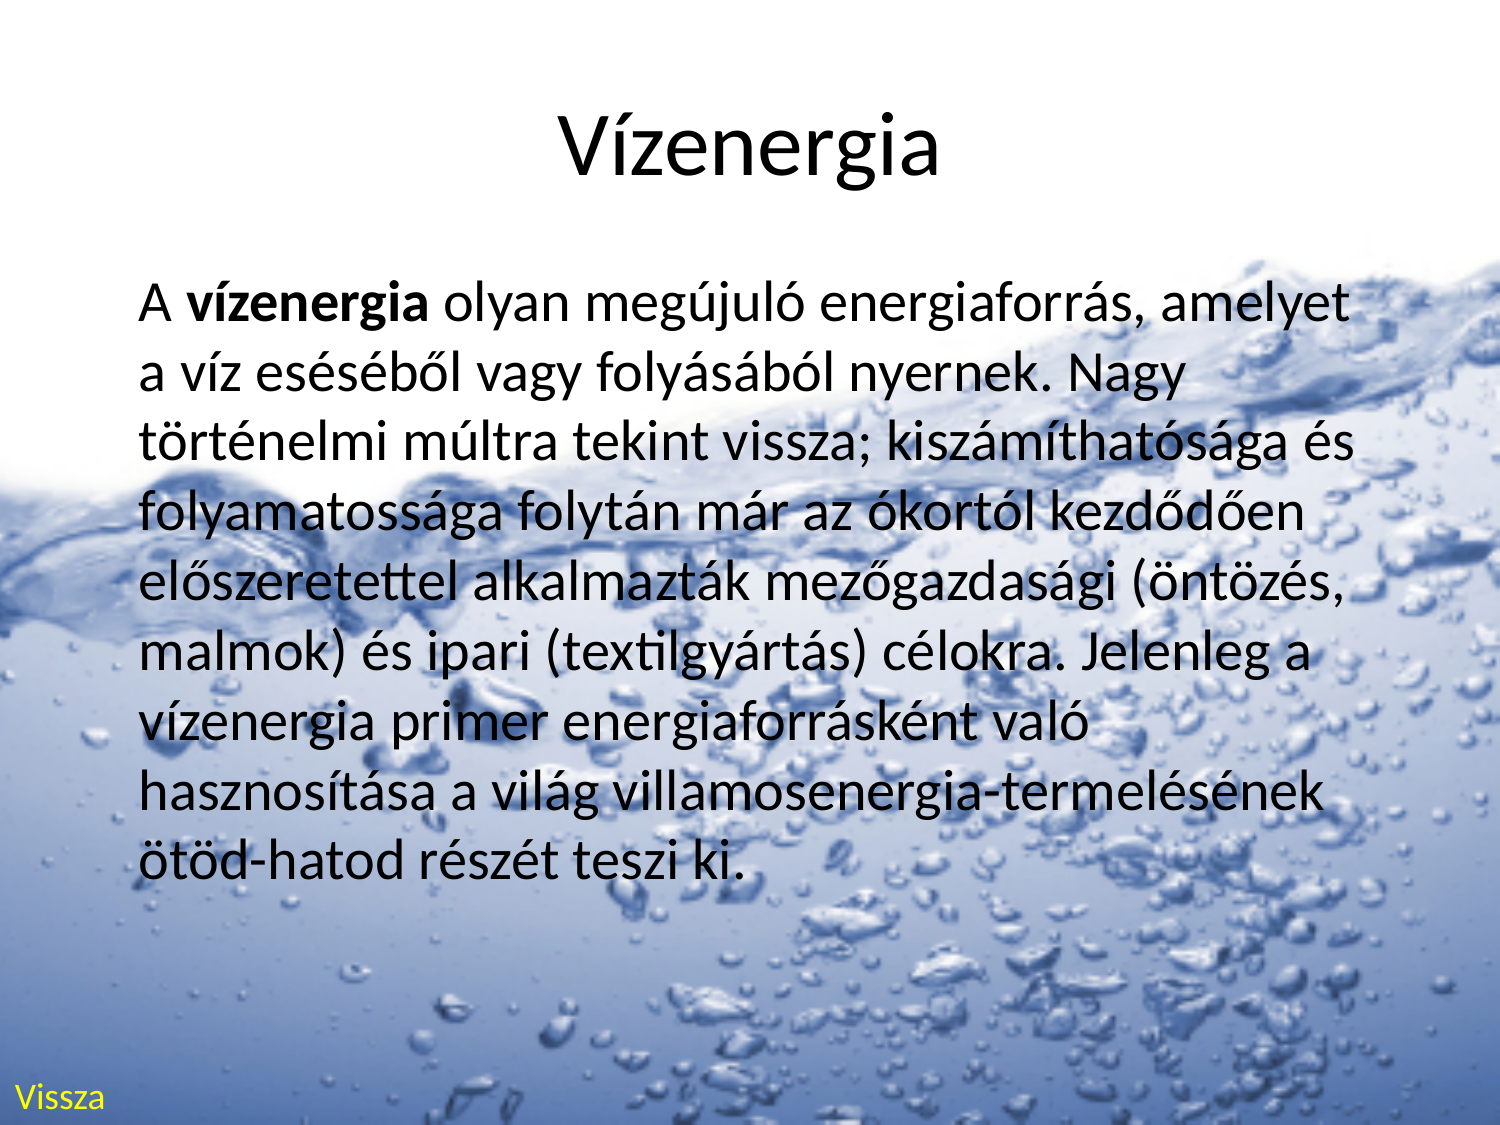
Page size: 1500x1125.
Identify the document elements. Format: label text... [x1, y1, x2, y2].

title Vízenergia [75, 45, 1425, 233]
list A vízenergia olyan megújuló energiaforrás, amelyet a víz eséséből vagy folyásából nyernek. Nagy történelmi múltra tekint vissza; kiszámíthatósága és folyamatossága folytán már az ókortól kezdődően előszeretettel alkalmazták mezőgazdasági (öntözés, malmok) és ipari (textilgyártás) célokra. Jelenleg a vízenergia primer energiaforrásként való hasznosítása a világ villamosenergia-termelésének ötöd-hatod részét teszi ki. [123, 255, 1376, 941]
text_box Vissza [0, 1064, 124, 1125]
picture [0, 0, 1500, 1125]
